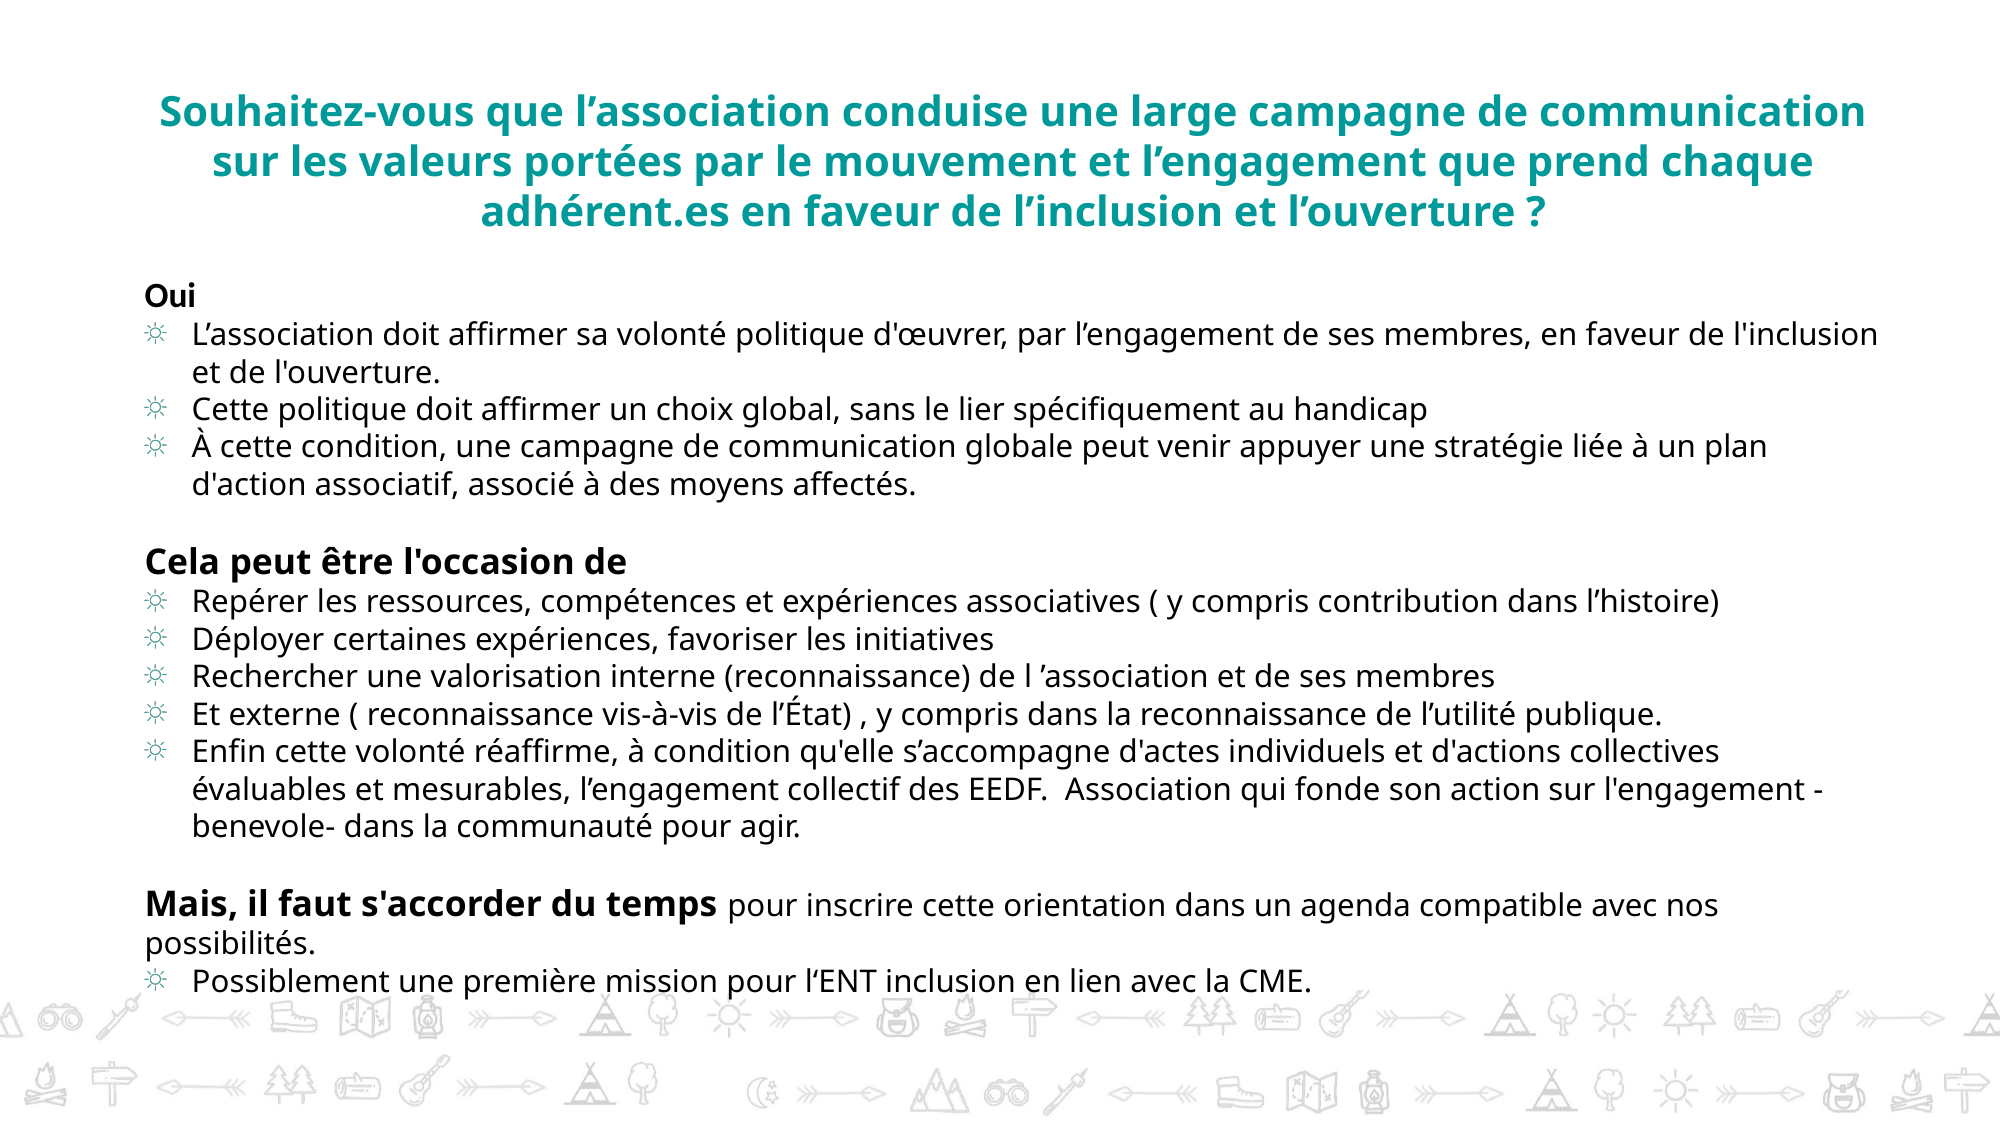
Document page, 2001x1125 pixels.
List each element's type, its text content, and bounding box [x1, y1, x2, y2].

text_box Souhaitez-vous que l’association conduise une large campagne de communication sur les valeurs portées par le mouvement et l’engagement que prend chaque adhérent.es en faveur de l’inclusion et l’ouverture ? Oui L’association doit affirmer sa volonté politique d'œuvrer, par l’engagement de ses membres, en faveur de l'inclusion et de l'ouverture. Cette politique doit affirmer un choix global, sans le lier spécifiquement au handicap À cette condition, une campagne de communication globale peut venir appuyer une stratégie liée à un plan d'action associatif, associé à des moyens affectés. Cela peut être l'occasion de Repérer les ressources, compétences et expériences associatives ( y compris contribution dans l’histoire) Déployer certaines expériences, favoriser les initiatives Rechercher une valorisation interne (reconnaissance) de l ’association et de ses membres Et externe ( reconnaissance vis-à-vis de l’État) , y compris dans la reconnaissance de l’utilité publique. Enfin cette volonté réaffirme, à condition qu'elle s’accompagne d'actes individuels et d'actions collectives évaluables et mesurables, l’engagement collectif des EEDF. Association qui fonde son action sur l'engagement - benevole- dans la communauté pour agir. Mais, il faut s'accorder du temps pour inscrire cette orientation dans un agenda compatible avec nos possibilités. Possiblement une première mission pour l‘ENT inclusion en lien avec la CME. [129, 76, 1898, 1125]
picture [1898, 990, 2000, 1125]
picture [144, 589, 167, 612]
picture [0, 990, 129, 1125]
picture [144, 396, 167, 419]
picture [144, 739, 167, 761]
picture [144, 322, 167, 344]
picture [144, 434, 167, 457]
picture [144, 664, 167, 686]
picture [144, 968, 167, 991]
picture [144, 701, 167, 724]
picture [144, 626, 167, 649]
